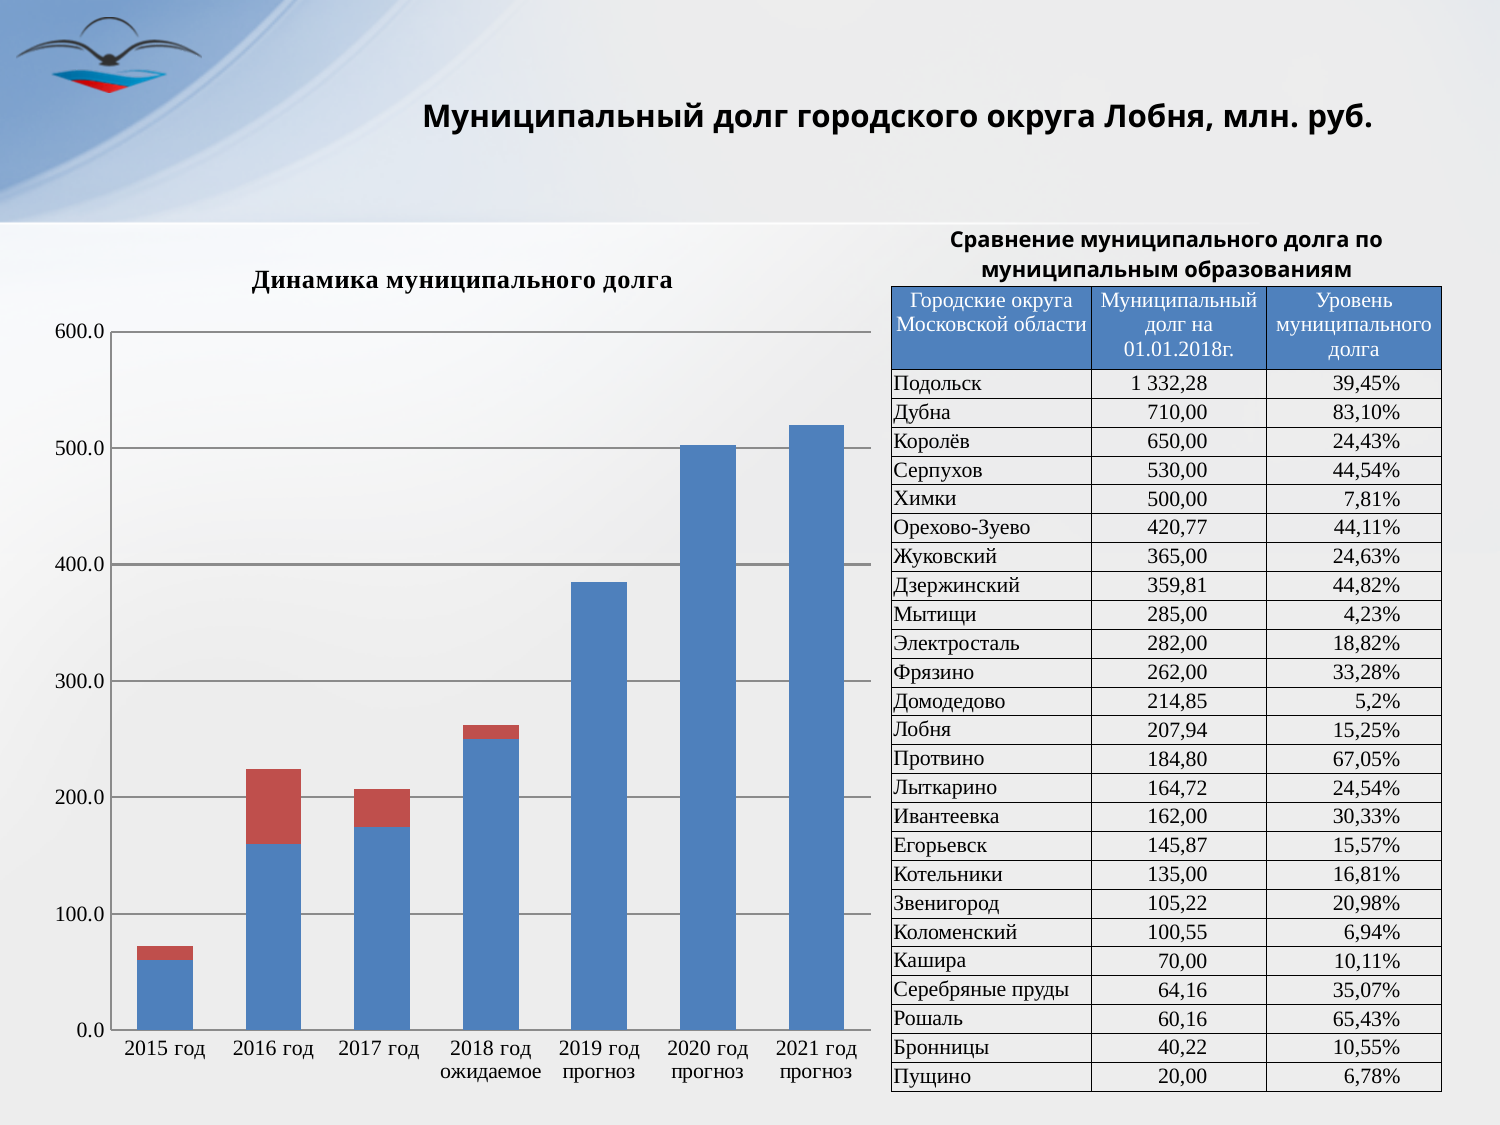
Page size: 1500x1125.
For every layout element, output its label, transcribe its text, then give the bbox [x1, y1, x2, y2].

table_cell 44,11% [1267, 514, 1441, 542]
table_cell 67,05% [1267, 745, 1441, 773]
table_cell 6,94% [1267, 919, 1441, 946]
table_cell 70,00 [1092, 947, 1266, 975]
table_cell Городские округа Московской области [895, 287, 1091, 369]
table_cell Бронницы [895, 1034, 1091, 1062]
table_cell 15,25% [1267, 716, 1441, 744]
table_cell Лобня [895, 716, 1091, 744]
table_cell 83,10% [1267, 399, 1441, 427]
chart [37, 231, 889, 1102]
table_cell 10,11% [1267, 947, 1441, 975]
table_cell Коломенский [895, 919, 1091, 946]
table_cell Серебряные пруды [895, 976, 1091, 1004]
table_cell 64,16 [1092, 976, 1266, 1004]
table_cell 1 332,28 [1092, 370, 1266, 398]
table_cell Пущино [895, 1063, 1091, 1091]
table_cell Уровень муниципального долга [1267, 287, 1441, 369]
table_cell 420,77 [1092, 514, 1266, 542]
table_cell Егорьевск [895, 832, 1091, 860]
table_cell 145,87 [1092, 832, 1266, 860]
table_cell Подольск [895, 370, 1091, 398]
table_cell 365,00 [1092, 543, 1266, 571]
table_cell 184,80 [1092, 745, 1266, 773]
table_cell 40,22 [1092, 1034, 1266, 1062]
table_cell 135,00 [1092, 861, 1266, 889]
table_cell 20,00 [1092, 1063, 1266, 1091]
table_cell 18,82% [1267, 630, 1441, 658]
table_cell 20,98% [1267, 890, 1441, 918]
table_cell Королёв [895, 428, 1091, 456]
table_cell 39,45% [1267, 370, 1441, 398]
table_cell 24,54% [1267, 774, 1441, 802]
table_cell 7,81% [1267, 485, 1441, 513]
picture [0, 0, 1500, 1125]
table_cell 15,57% [1267, 832, 1441, 860]
table_cell 4,23% [1267, 601, 1441, 629]
table_cell 285,00 [1092, 601, 1266, 629]
table_cell Мытищи [895, 601, 1091, 629]
table_cell Дзержинский [895, 572, 1091, 600]
table_cell 30,33% [1267, 803, 1441, 831]
table_cell Домодедово [895, 688, 1091, 715]
table_cell Орехово-Зуево [895, 514, 1091, 542]
table_cell 16,81% [1267, 861, 1441, 889]
table_cell 530,00 [1092, 457, 1266, 484]
table_cell 214,85 [1092, 688, 1266, 715]
title Муниципальный долг городского округа Лобня, млн. руб. [407, 66, 1395, 142]
table_cell 105,22 [1092, 890, 1266, 918]
table_cell 100,55 [1092, 919, 1266, 946]
table_cell 5,2% [1267, 688, 1441, 715]
table_cell Рошаль [895, 1005, 1091, 1033]
table_cell 35,07% [1267, 976, 1441, 1004]
table_cell 710,00 [1092, 399, 1266, 427]
table_cell Химки [895, 485, 1091, 513]
table_cell Жуковский [895, 543, 1091, 571]
table_cell 162,00 [1092, 803, 1266, 831]
table_cell 65,43% [1267, 1005, 1441, 1033]
table_cell Лыткарино [895, 774, 1091, 802]
table_cell Электросталь [895, 630, 1091, 658]
table_cell 24,43% [1267, 428, 1441, 456]
table_cell Дубна [895, 399, 1091, 427]
table_header Сравнение муниципального долга по муниципальным образованиям [892, 220, 1442, 286]
table_cell Кашира [895, 947, 1091, 975]
table_cell 207,94 [1092, 716, 1266, 744]
table_cell Звенигород [895, 890, 1091, 918]
table_cell Протвино [895, 745, 1091, 773]
table_cell 359,81 [1092, 572, 1266, 600]
table_cell 44,82% [1267, 572, 1441, 600]
table_cell 500,00 [1092, 485, 1266, 513]
table_cell 6,78% [1267, 1063, 1441, 1091]
table_cell 33,28% [1267, 659, 1441, 687]
table_cell 10,55% [1267, 1034, 1441, 1062]
table_cell 282,00 [1092, 630, 1266, 658]
table_cell Фрязино [895, 659, 1091, 687]
table_cell 44,54% [1267, 457, 1441, 484]
table_cell Серпухов [895, 457, 1091, 484]
table_cell Котельники [895, 861, 1091, 889]
table_cell 164,72 [1092, 774, 1266, 802]
table_cell 262,00 [1092, 659, 1266, 687]
table_cell Муниципальный долг на 01.01.2018г. [1092, 287, 1266, 369]
table_cell Ивантеевка [895, 803, 1091, 831]
table_cell 60,16 [1092, 1005, 1266, 1033]
table_cell 24,63% [1267, 543, 1441, 571]
table_cell 650,00 [1092, 428, 1266, 456]
